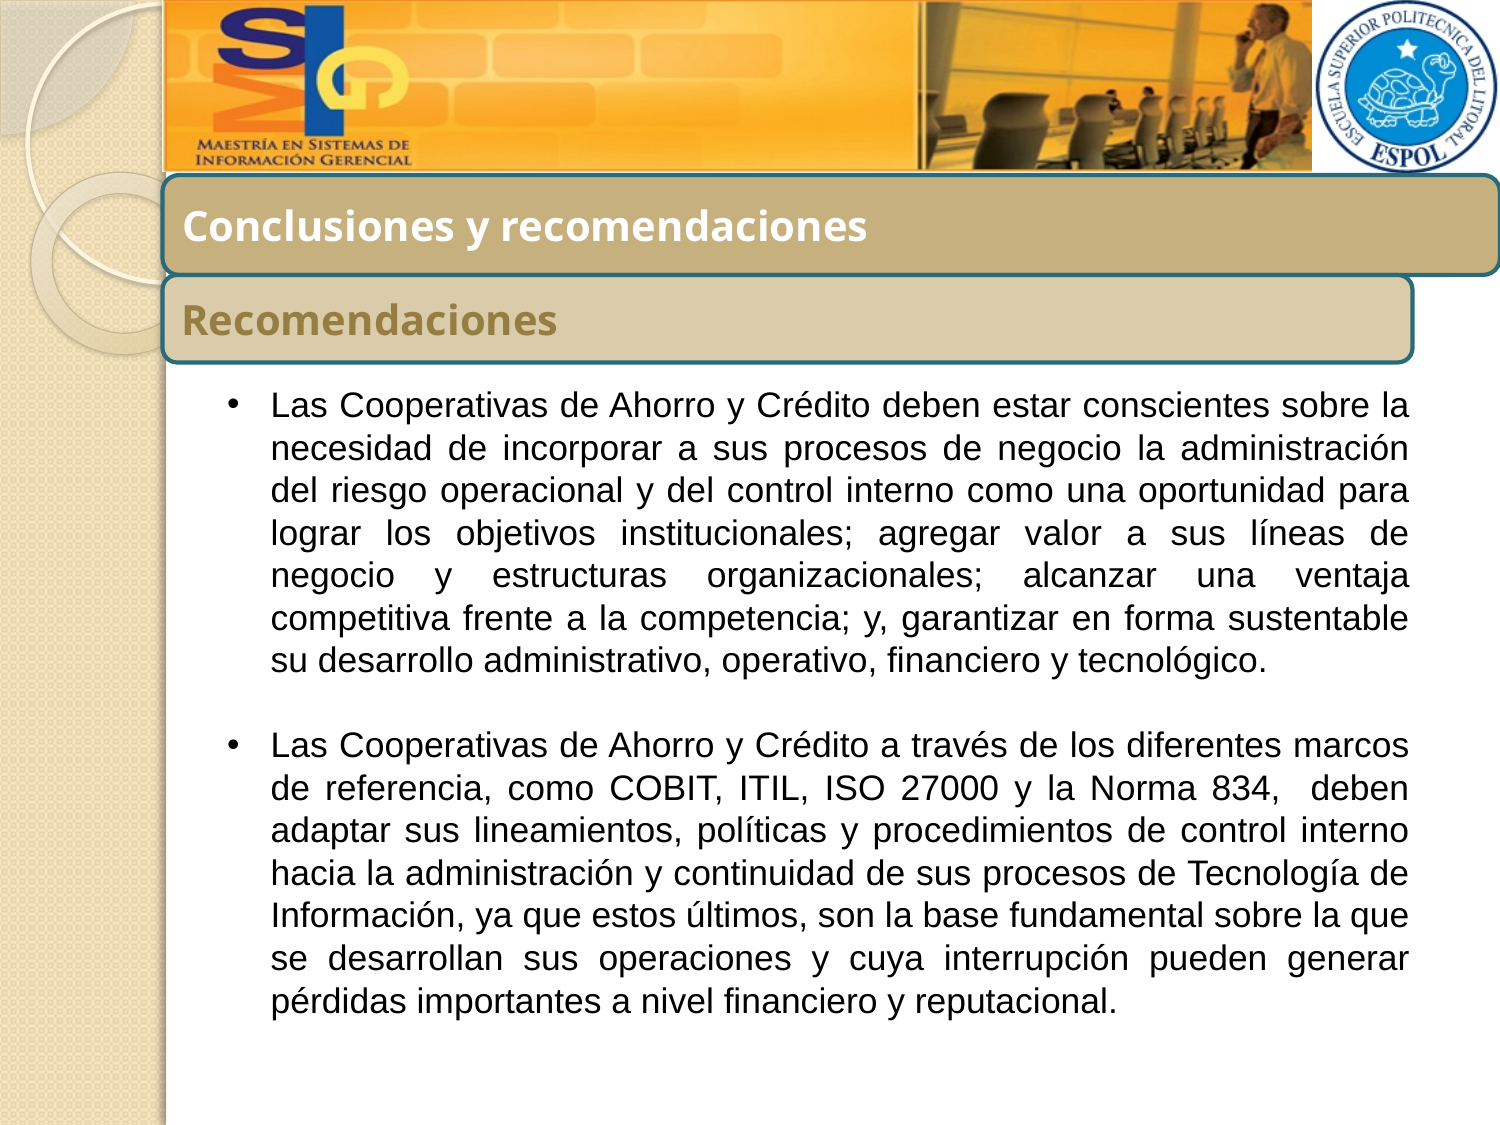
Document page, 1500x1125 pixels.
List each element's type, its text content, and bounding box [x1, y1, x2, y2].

text_box [200, 349, 1450, 467]
picture [162, 0, 1500, 176]
text_box Recomendaciones [160, 272, 1415, 365]
text_box Conclusiones y recomendaciones [160, 183, 1500, 278]
text_box Las Cooperativas de Ahorro y Crédito deben estar conscientes sobre la necesidad de incorporar a sus procesos de negocio la administración del riesgo operacional y del control interno como una oportunidad para lograr los objetivos institucionales; agregar valor a sus líneas de negocio y estructuras organizacionales; alcanzar una ventaja competitiva frente a la competencia; y, garantizar en forma sustentable su desarrollo administrativo, operativo, financiero y tecnológico. Las Cooperativas de Ahorro y Crédito a través de los diferentes marcos de referencia, como COBIT, ITIL, ISO 27000 y la Norma 834, deben adaptar sus lineamientos, políticas y procedimientos de control interno hacia la administración y continuidad de sus procesos de Tecnología de Información, ya que estos últimos, son la base fundamental sobre la que se desarrollan sus operaciones y cuya interrupción pueden generar pérdidas importantes a nivel financiero y reputacional. [212, 374, 1425, 1028]
